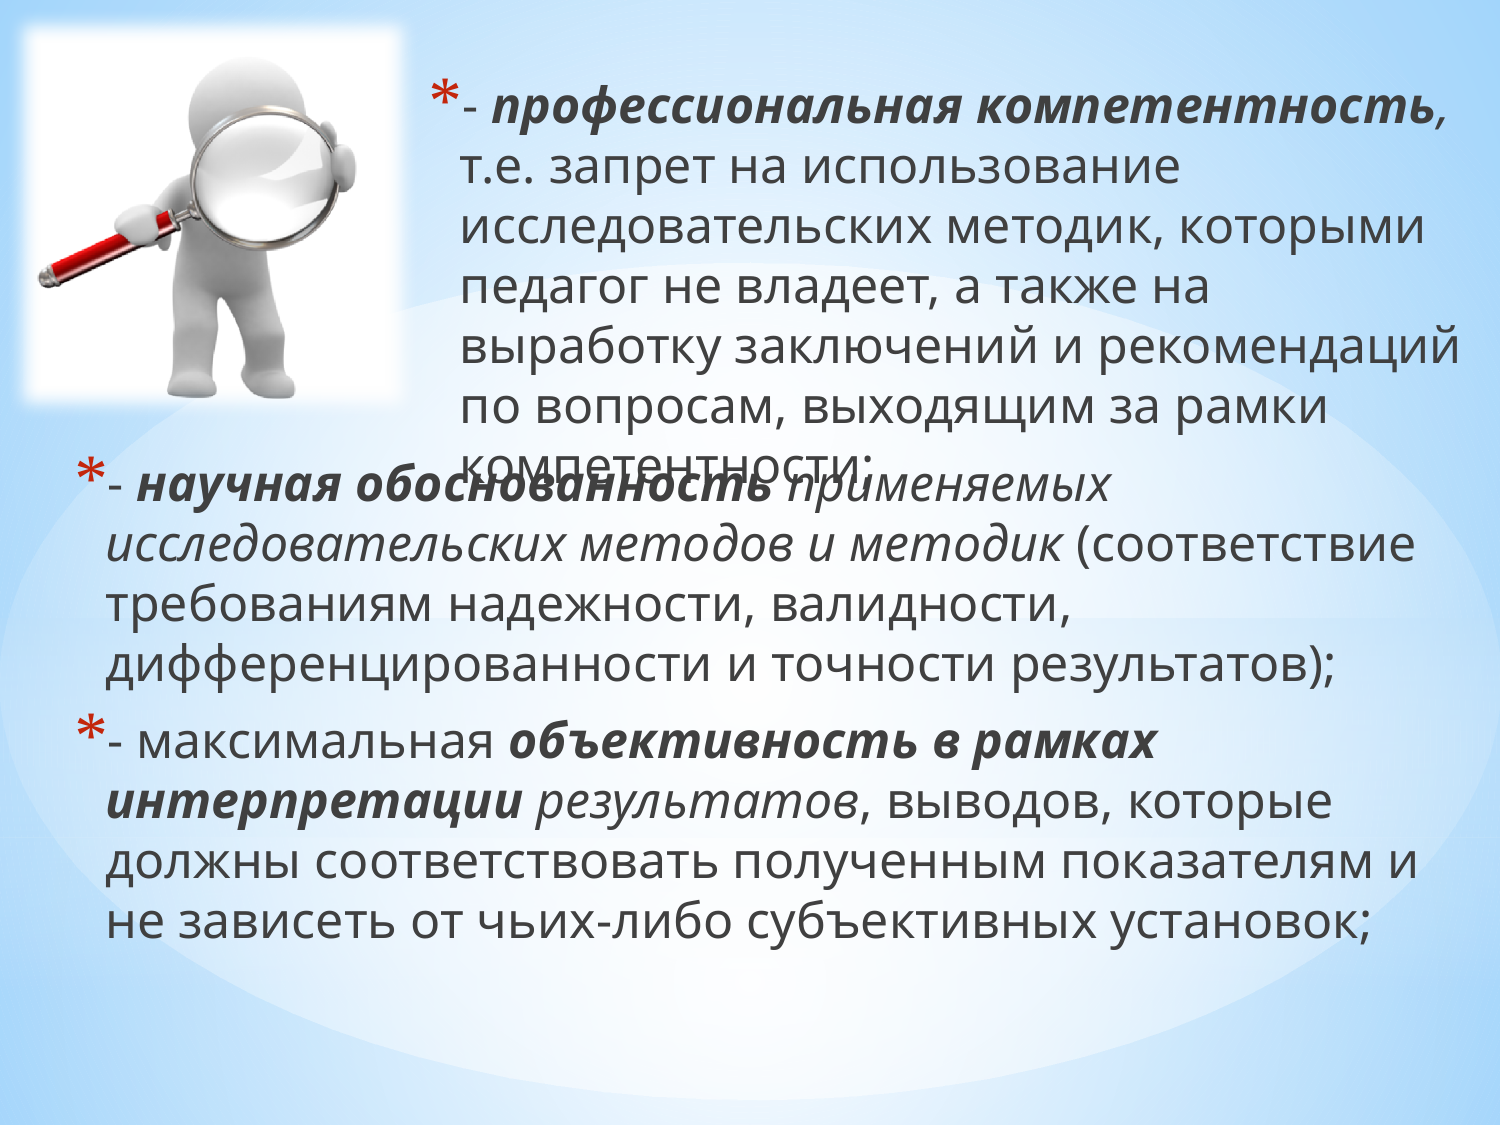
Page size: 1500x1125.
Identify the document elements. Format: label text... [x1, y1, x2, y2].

list - профессиональная компетентность, т.е. запрет на использование исследовательских методик, которыми педагог не владеет, а также на выработку заключений и рекомендаций по вопросам, выходящим за рамки компетентности; [407, 66, 1495, 835]
picture [5, 7, 420, 421]
text_box - научная обоснованность применяемых исследовательских методов и методик (соответствие требованиям надежности, валидности, дифференцированности и точности результатов); - максимальная объективность в рамках интерпретации результатов, выводов, которые должны соответствовать полученным показателям и не зависеть от чьих-либо субъективных установок; [53, 444, 1471, 956]
